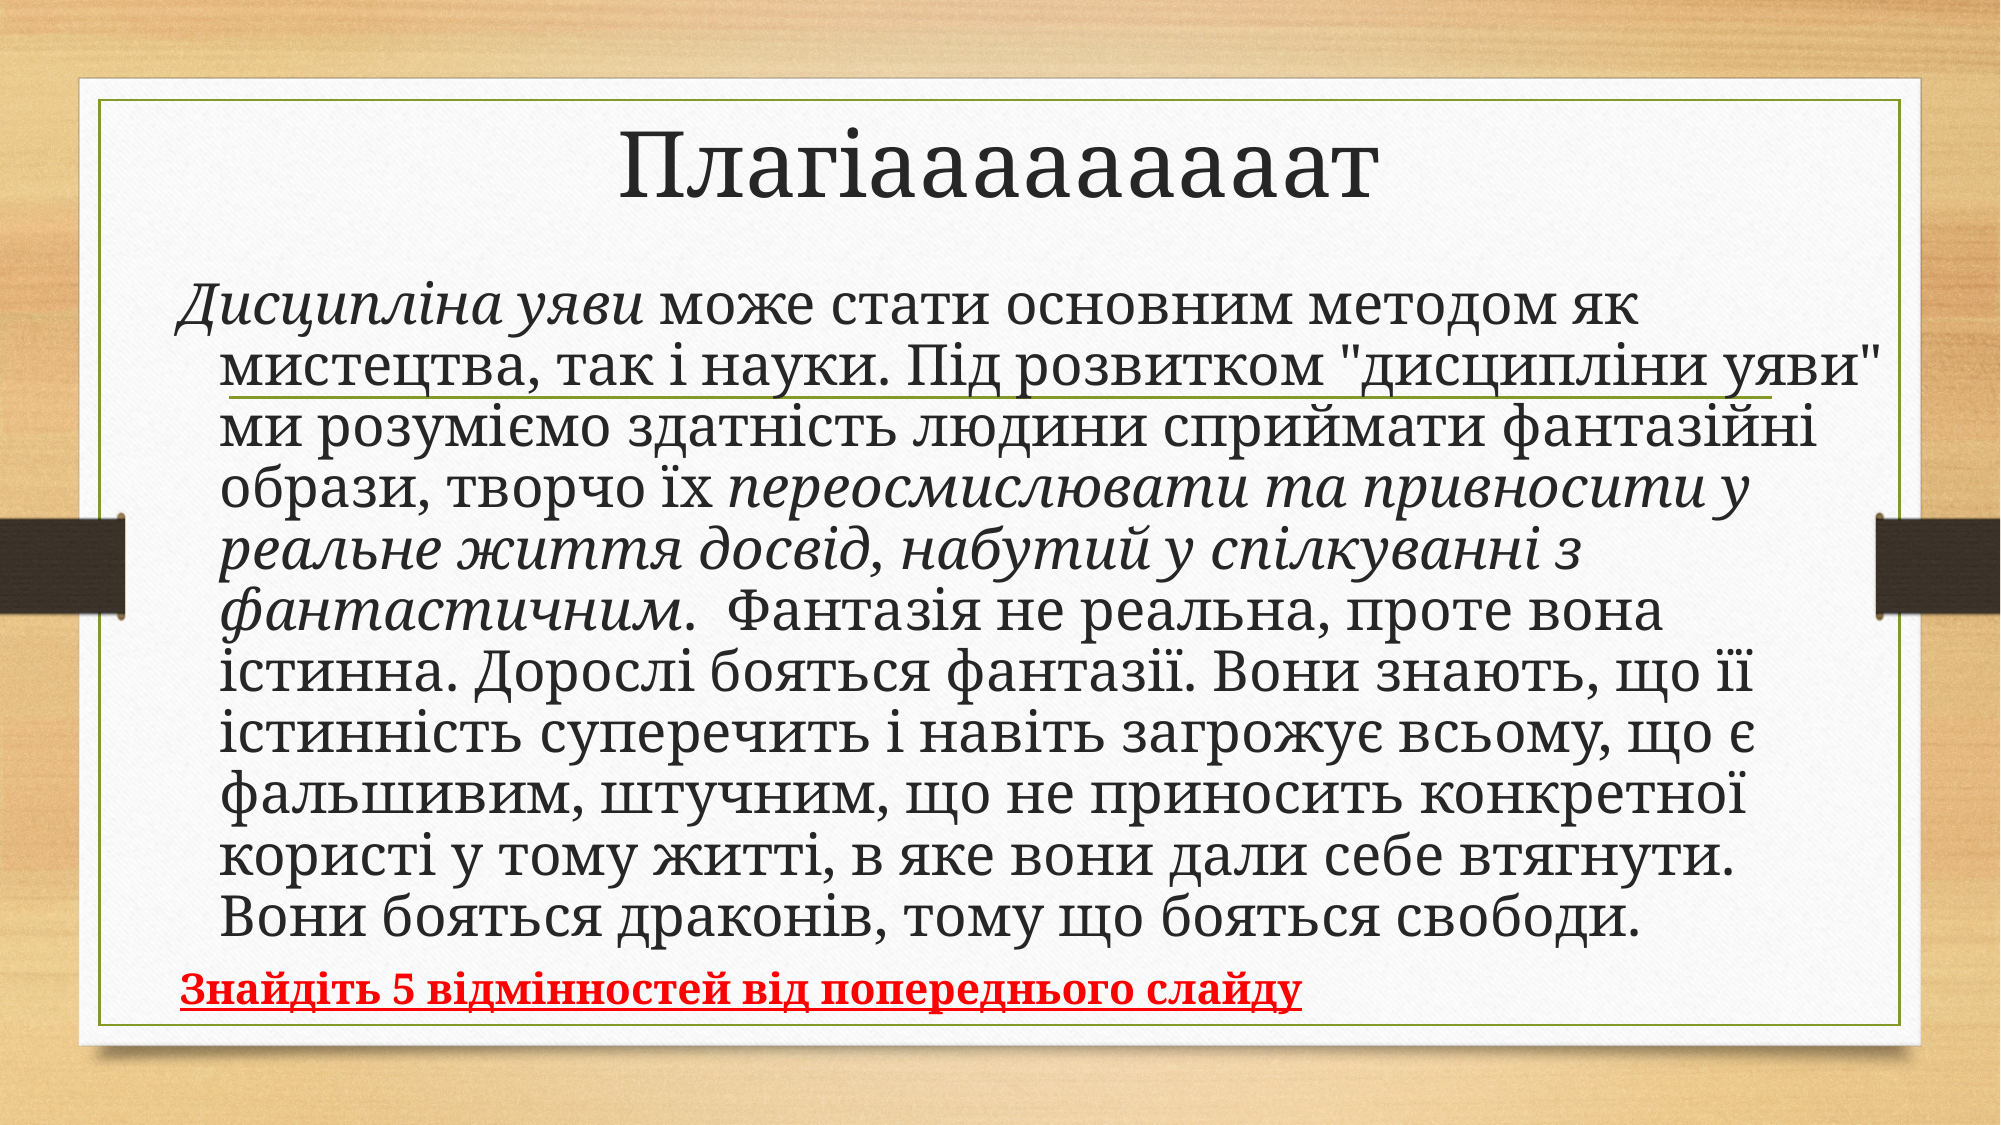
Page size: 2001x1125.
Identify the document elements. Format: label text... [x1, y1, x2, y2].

list Дисципліна уяви може стати основним методом як мистецтва, так і науки. Під розвитком "дисципліни уяви" ми розуміємо здатність людини сприймати фантазійні образи, творчо їх переосмислювати та привносити у реальне життя досвід, набутий у спілкуванні з фантастичним. Фантазія не реальна, проте вона істинна. Дорослі бояться фантазії. Вони знають, що її істинність суперечить і навіть загрожує всьому, що є фальшивим, штучним, що не приносить конкретної користі у тому житті, в яке вони дали себе втягнути. Вони бояться драконів, тому що бояться свободи. Знайдіть 5 відмінностей від попереднього слайду [164, 268, 1902, 1071]
picture [0, 0, 2001, 1125]
title Плагіааааааааат [212, 54, 1788, 268]
